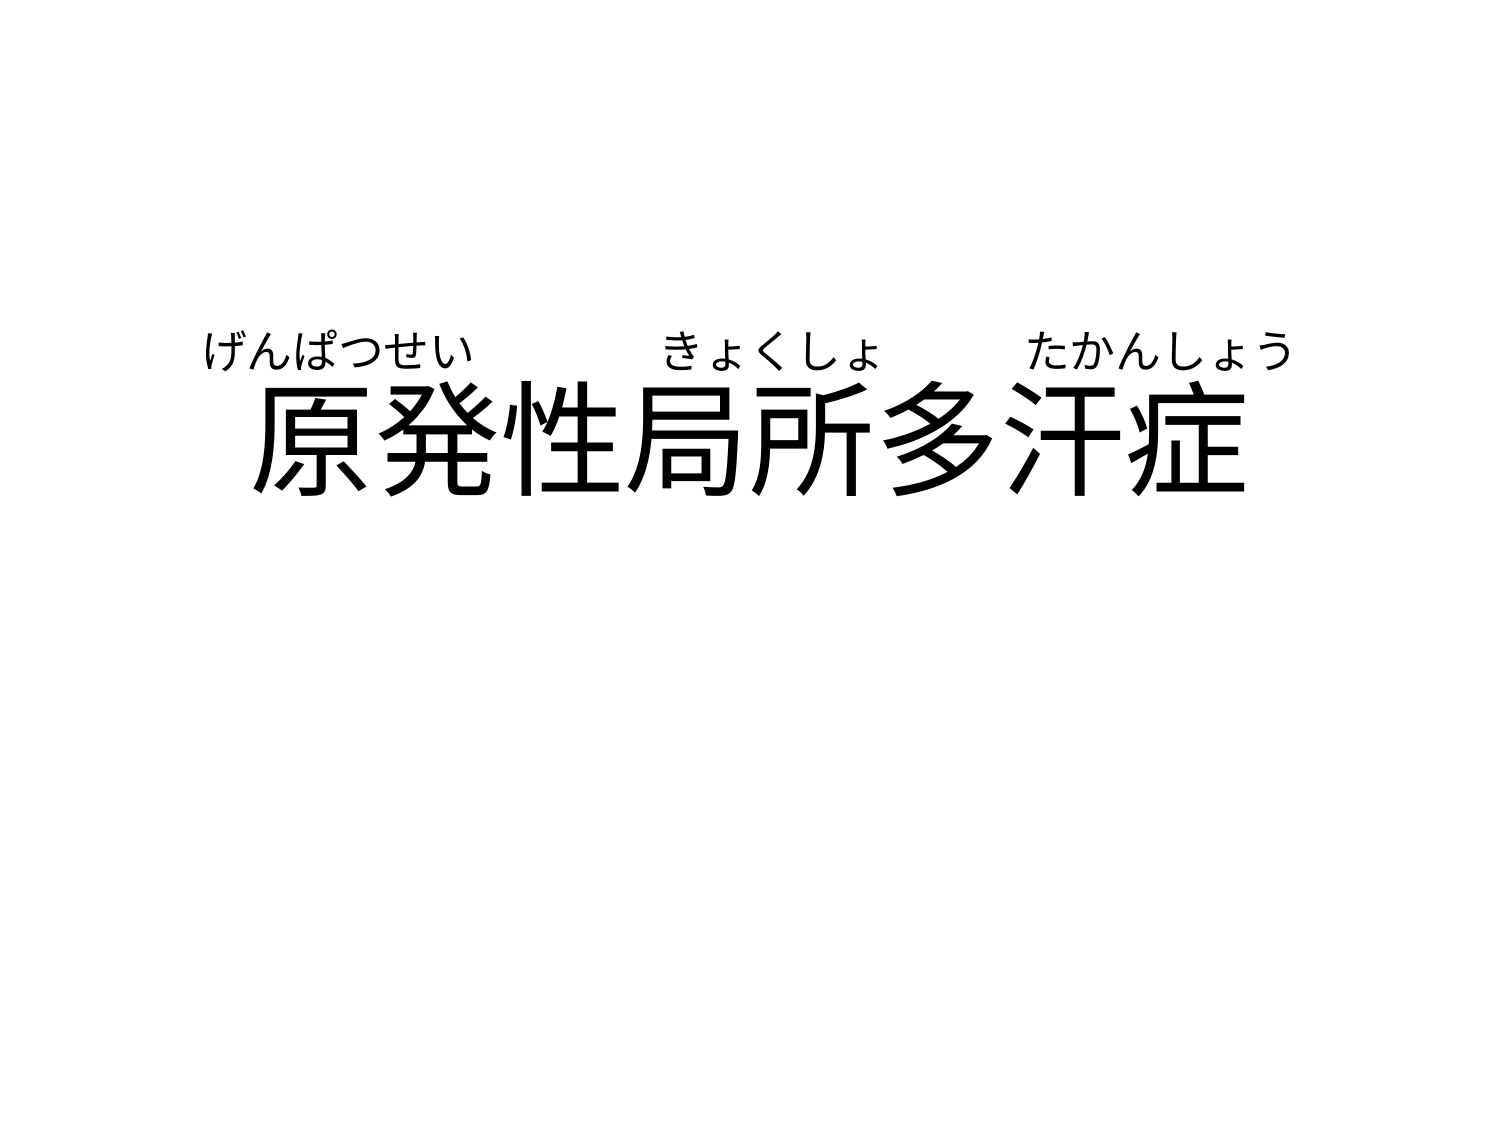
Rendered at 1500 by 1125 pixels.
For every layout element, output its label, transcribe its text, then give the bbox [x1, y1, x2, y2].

title げんぱつせい きょくしょ たかんしょう 原発性局所多汗症 [112, 184, 1388, 576]
